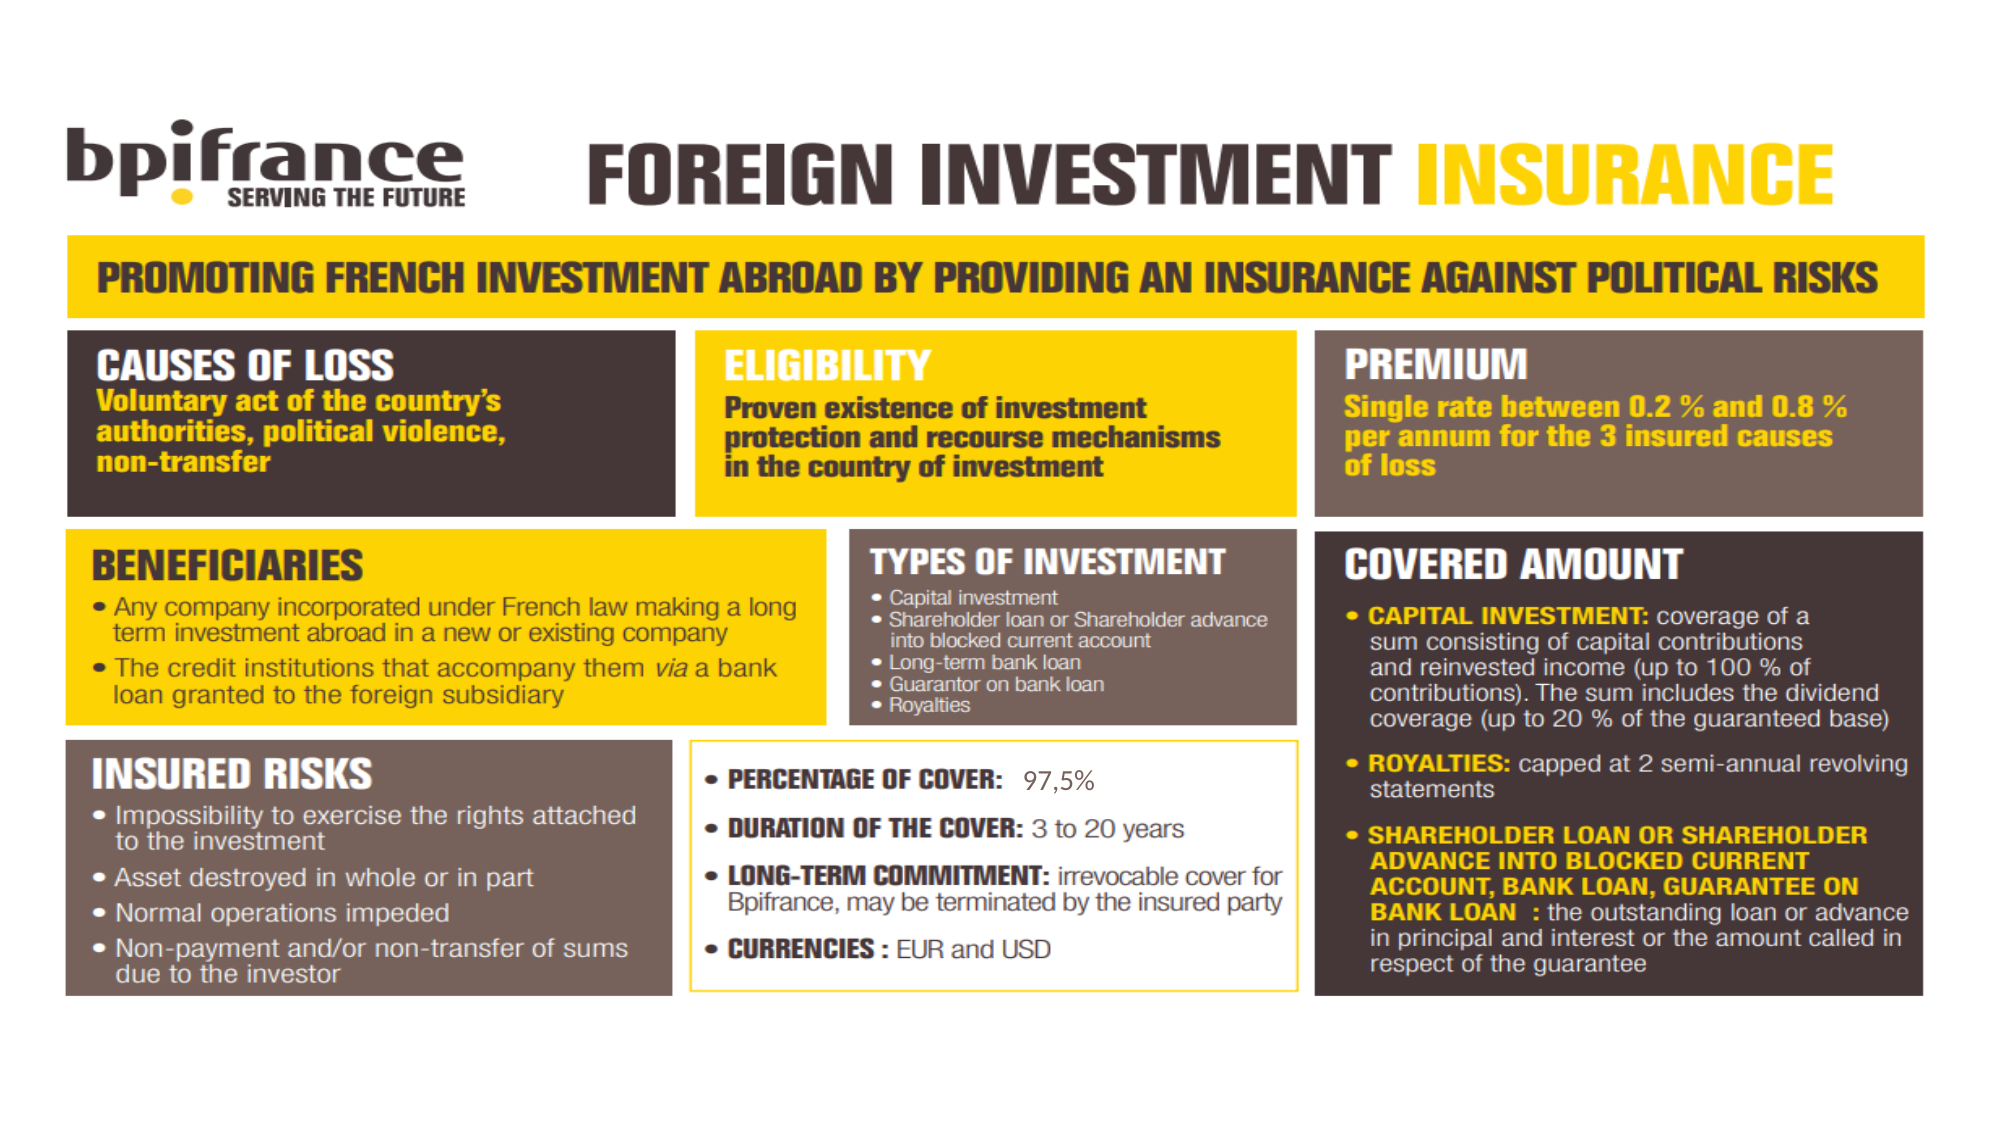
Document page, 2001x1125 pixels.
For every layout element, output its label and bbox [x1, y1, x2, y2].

picture [52, 111, 1928, 1008]
